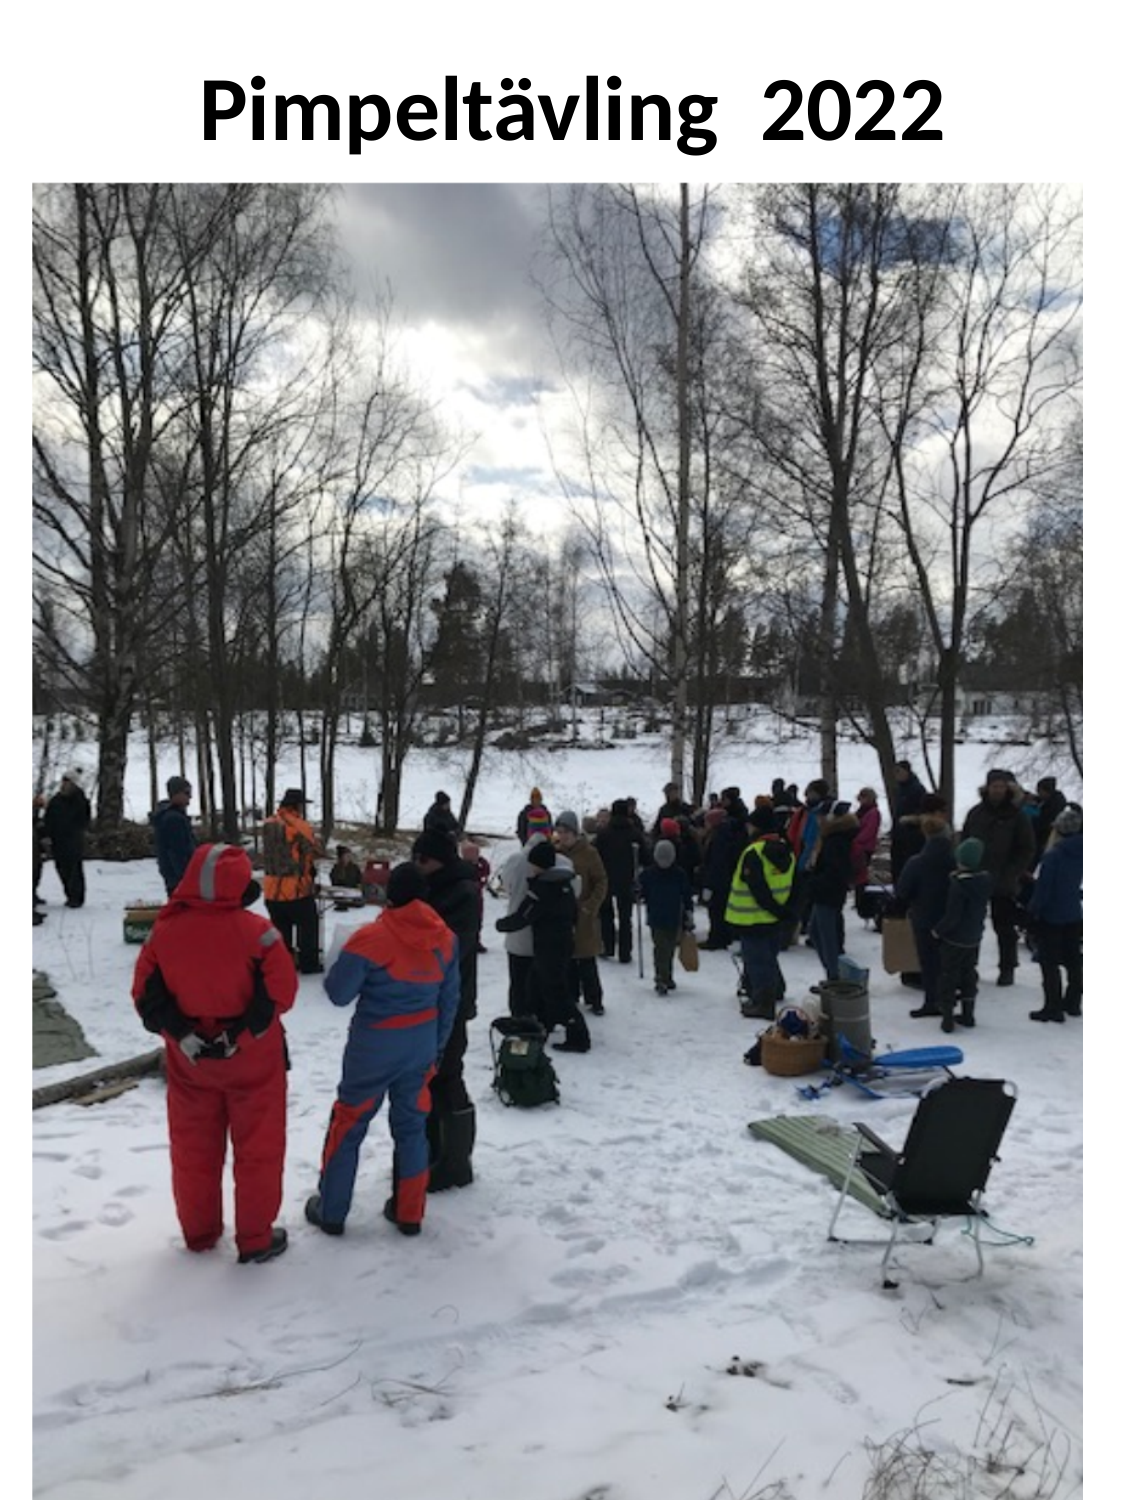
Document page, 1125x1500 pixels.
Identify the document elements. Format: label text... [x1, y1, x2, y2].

text_box Pimpeltävling 2022 [184, 41, 976, 166]
picture [0, 184, 1125, 1500]
